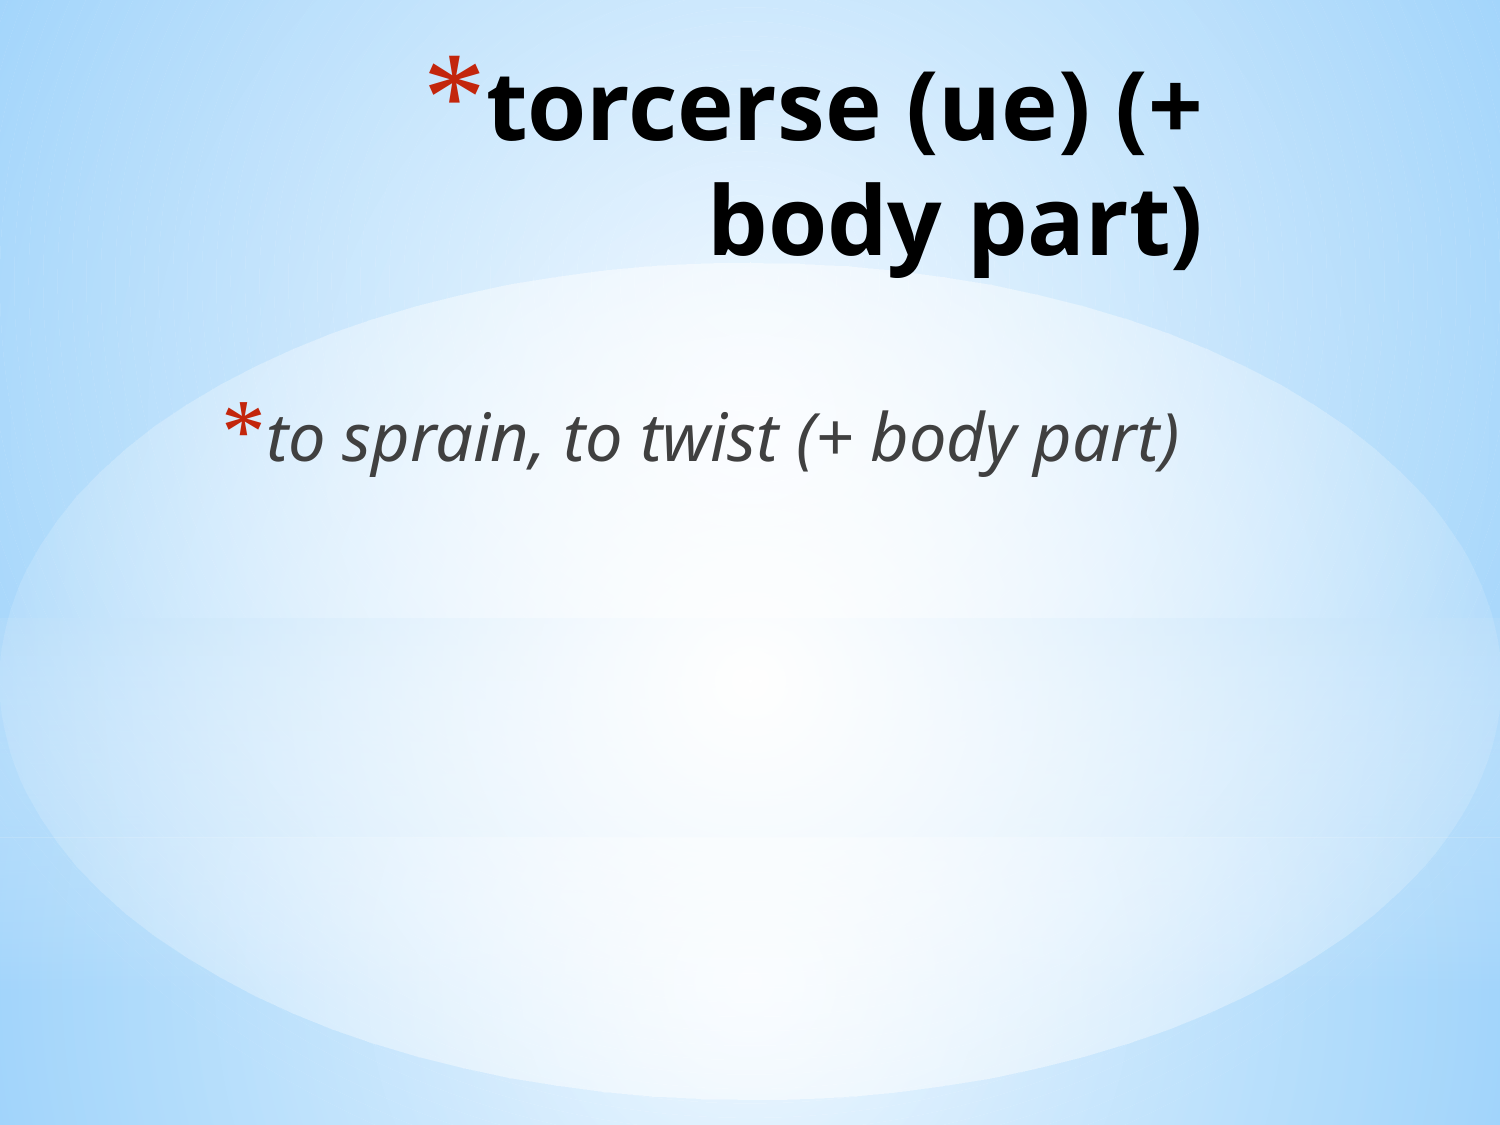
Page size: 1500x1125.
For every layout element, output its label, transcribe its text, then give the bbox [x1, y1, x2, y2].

list to sprain, to twist (+ body part) [200, 387, 1250, 958]
title torcerse (ue) (+ body part) [150, 37, 1219, 225]
